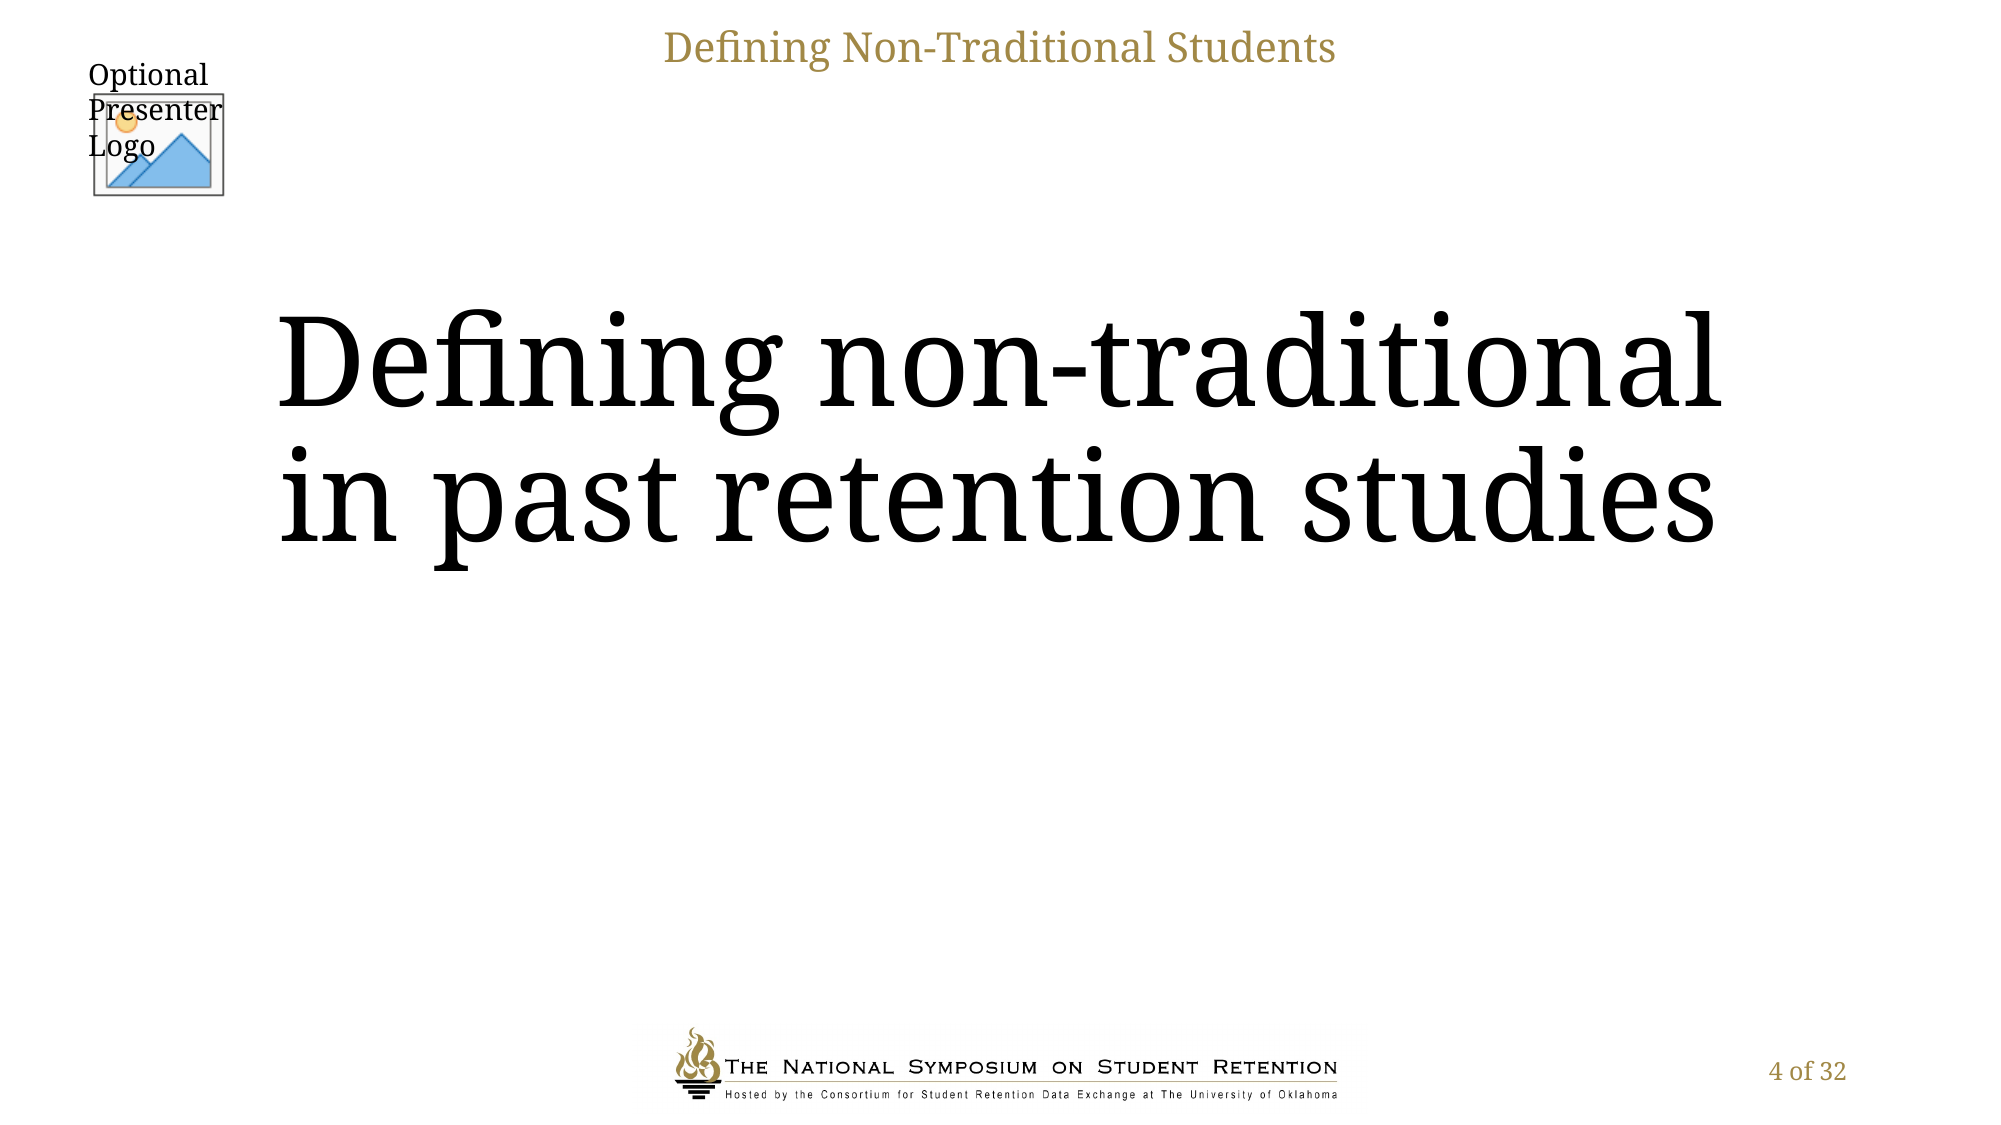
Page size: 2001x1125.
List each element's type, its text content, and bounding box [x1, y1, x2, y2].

picture [68, 49, 250, 242]
picture [632, 1023, 1368, 1114]
list Defining Non-Traditional Students [0, 19, 2000, 80]
slide_number 4 of 32 [1412, 1042, 1863, 1103]
title Defining non-traditional in past retention studies [249, 184, 1750, 576]
